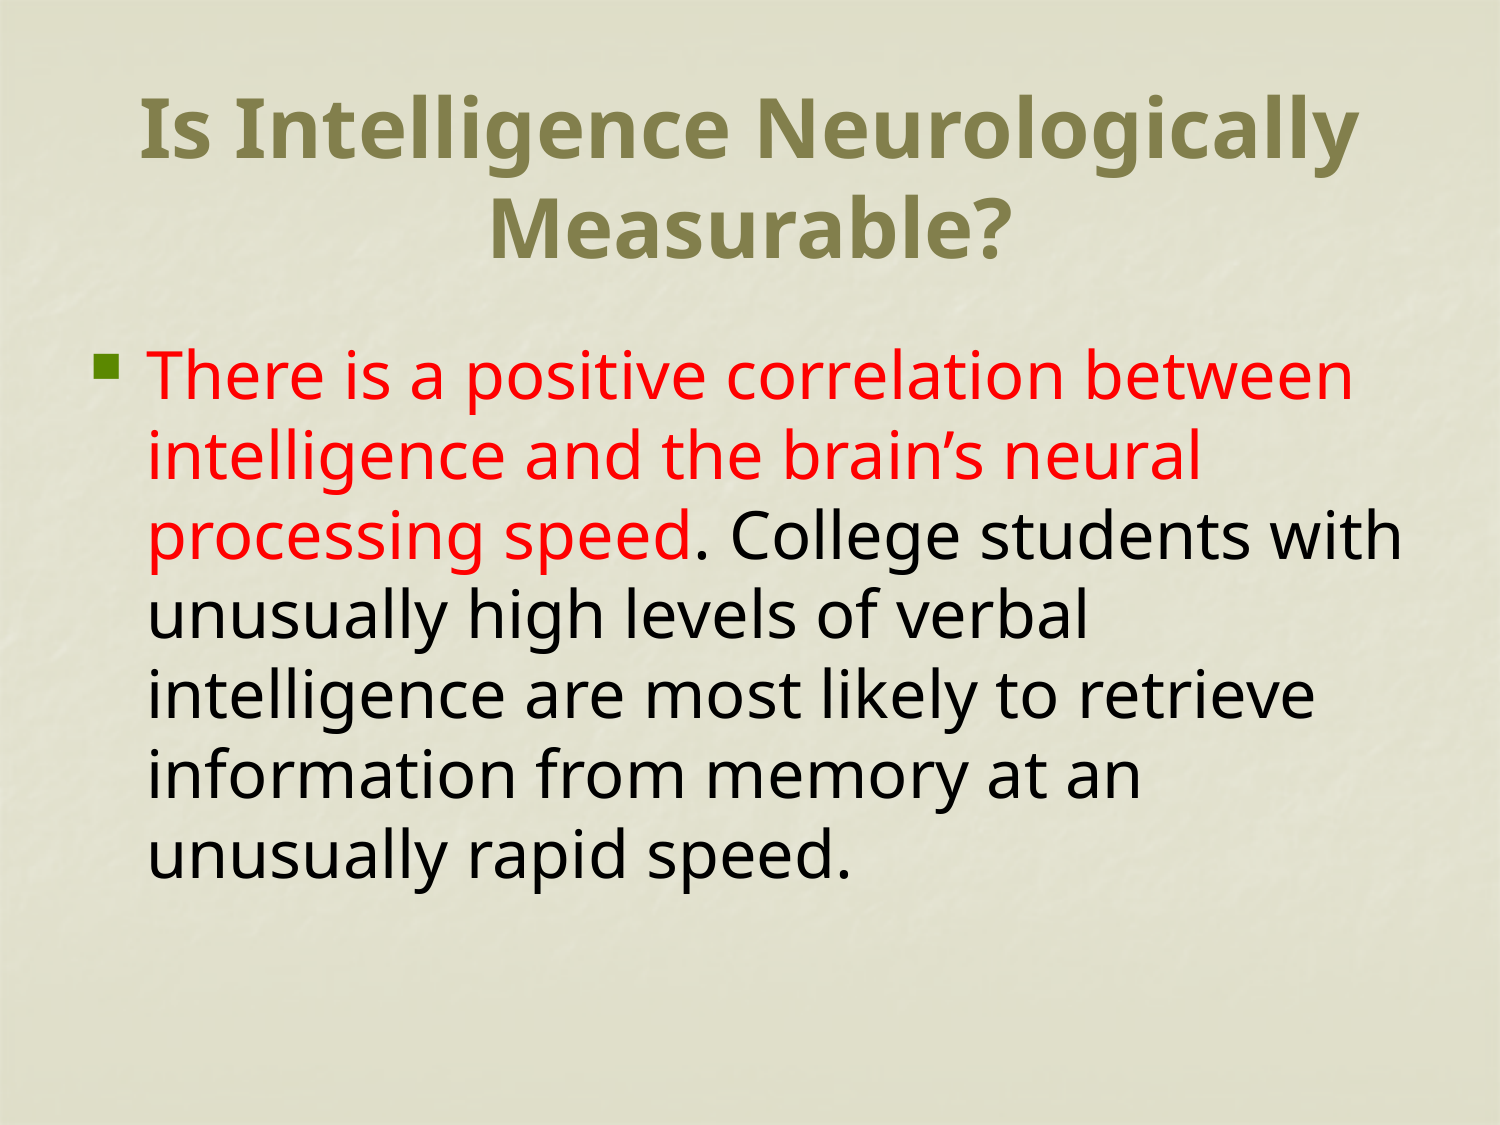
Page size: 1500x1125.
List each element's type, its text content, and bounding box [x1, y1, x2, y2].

list There is a positive correlation between intelligence and the brain’s neural processing speed. College students with unusually high levels of verbal intelligence are most likely to retrieve information from memory at an unusually rapid speed. [74, 324, 1426, 1001]
title Is Intelligence Neurologically Measurable? [74, 62, 1426, 288]
